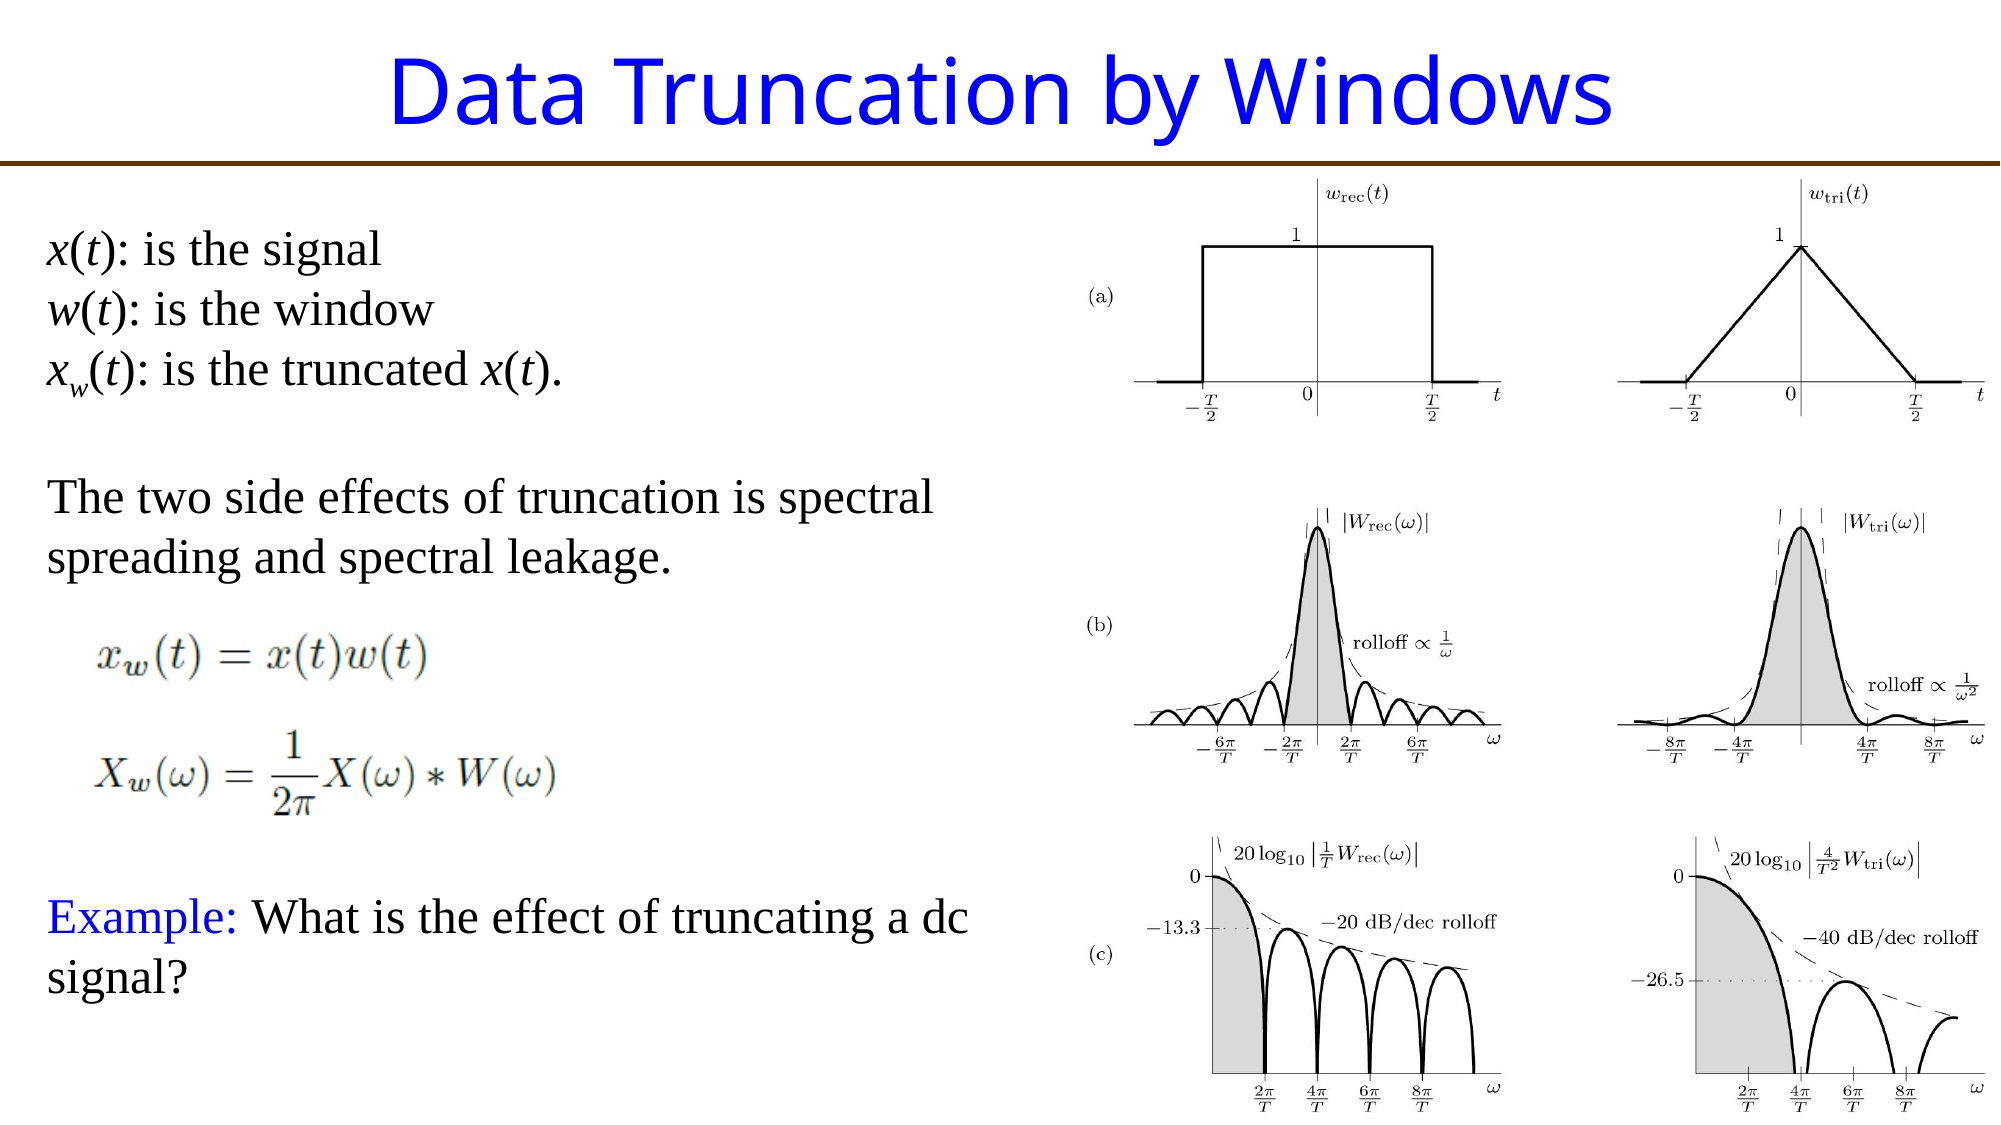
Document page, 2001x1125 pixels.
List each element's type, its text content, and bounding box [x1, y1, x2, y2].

picture [1086, 177, 1986, 1113]
title Data Truncation by Windows [32, 166, 1972, 170]
title Data Truncation by Windows [32, 20, 1972, 161]
text_box Example: What is the effect of truncating a dc signal? [32, 876, 1086, 1012]
text_box x(t): is the signal w(t): is the window xw(t): is the truncated x(t). The two side effects of truncation is spectral spreading and spectral leakage. [32, 207, 1086, 591]
picture [92, 722, 558, 825]
picture [93, 624, 434, 685]
